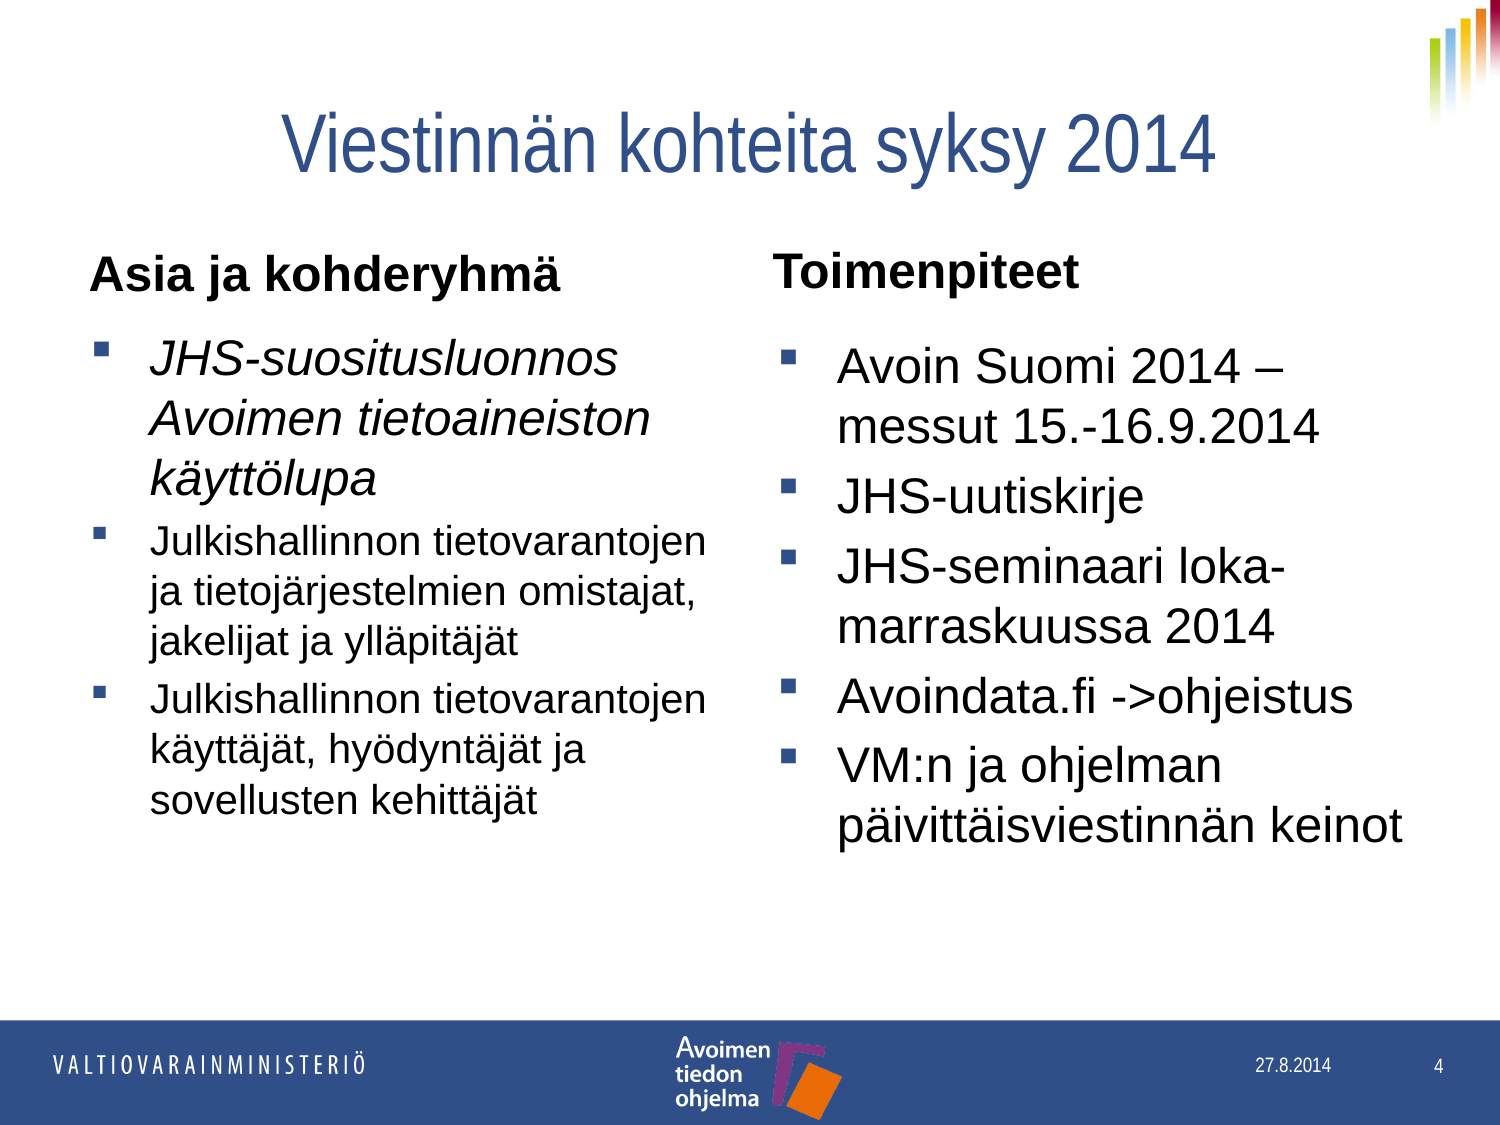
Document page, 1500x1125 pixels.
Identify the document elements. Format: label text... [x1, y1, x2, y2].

list Toimenpiteet [757, 201, 1421, 307]
picture [675, 1030, 842, 1123]
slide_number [1240, 1045, 1380, 1082]
title Viestinnän kohteita syksy 2014 [74, 44, 1426, 233]
list JHS-suositusluonnos Avoimen tietoaineiston käyttölupa Julkishallinnon tietovarantojen ja tietojärjestelmien omistajat, jakelijat ja ylläpitäjät Julkishallinnon tietovarantojen käyttäjät, hyödyntäjät ja sovellusten kehittäjät [74, 317, 738, 967]
list Asia ja kohderyhmä [73, 204, 737, 310]
slide_number 4 [1380, 1045, 1459, 1081]
list Avoin Suomi 2014 –messut 15.-16.9.2014 JHS-uutiskirje JHS-seminaari loka-marraskuussa 2014 Avoindata.fi ->ohjeistus VM:n ja ohjelman päivittäisviestinnän keinot [761, 325, 1426, 974]
picture [1430, 0, 1500, 143]
picture [53, 1051, 364, 1074]
